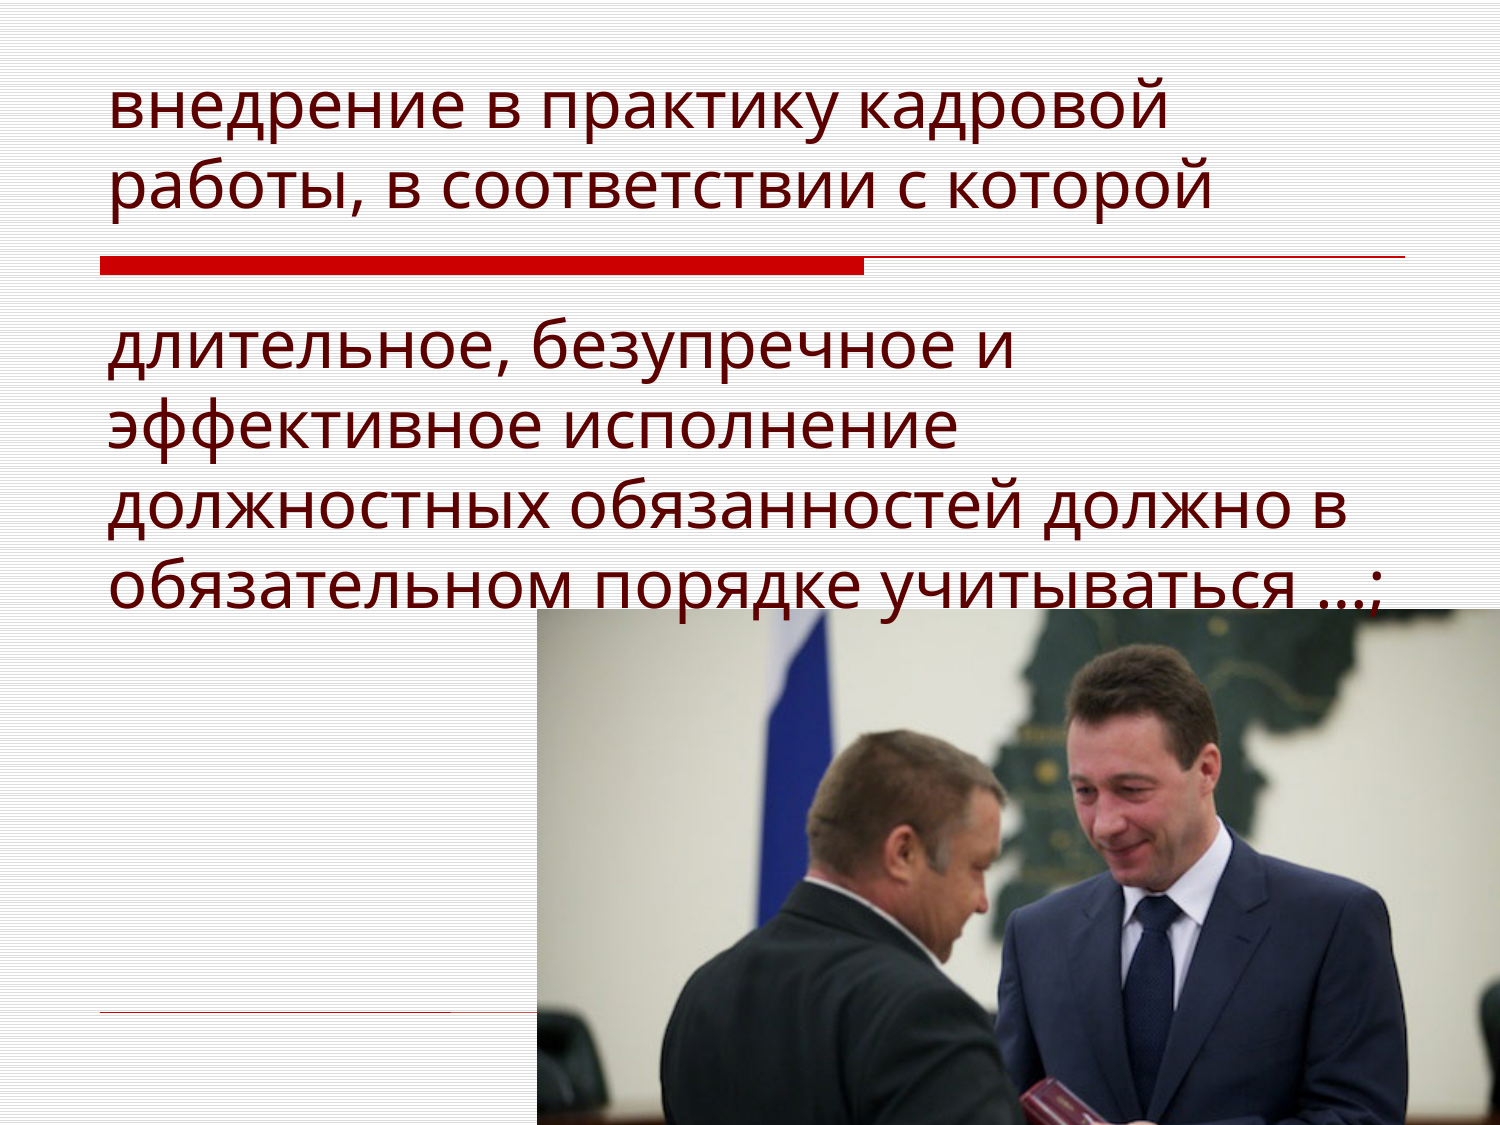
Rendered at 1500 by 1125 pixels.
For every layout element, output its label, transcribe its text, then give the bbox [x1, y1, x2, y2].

picture [537, 609, 1500, 1125]
list внедрение в практику кадровой работы, в соответствии с которой длительное, безупречное и эффективное исполнение должностных обязанностей должно в обязательном порядке учитываться …; [92, 54, 1406, 764]
